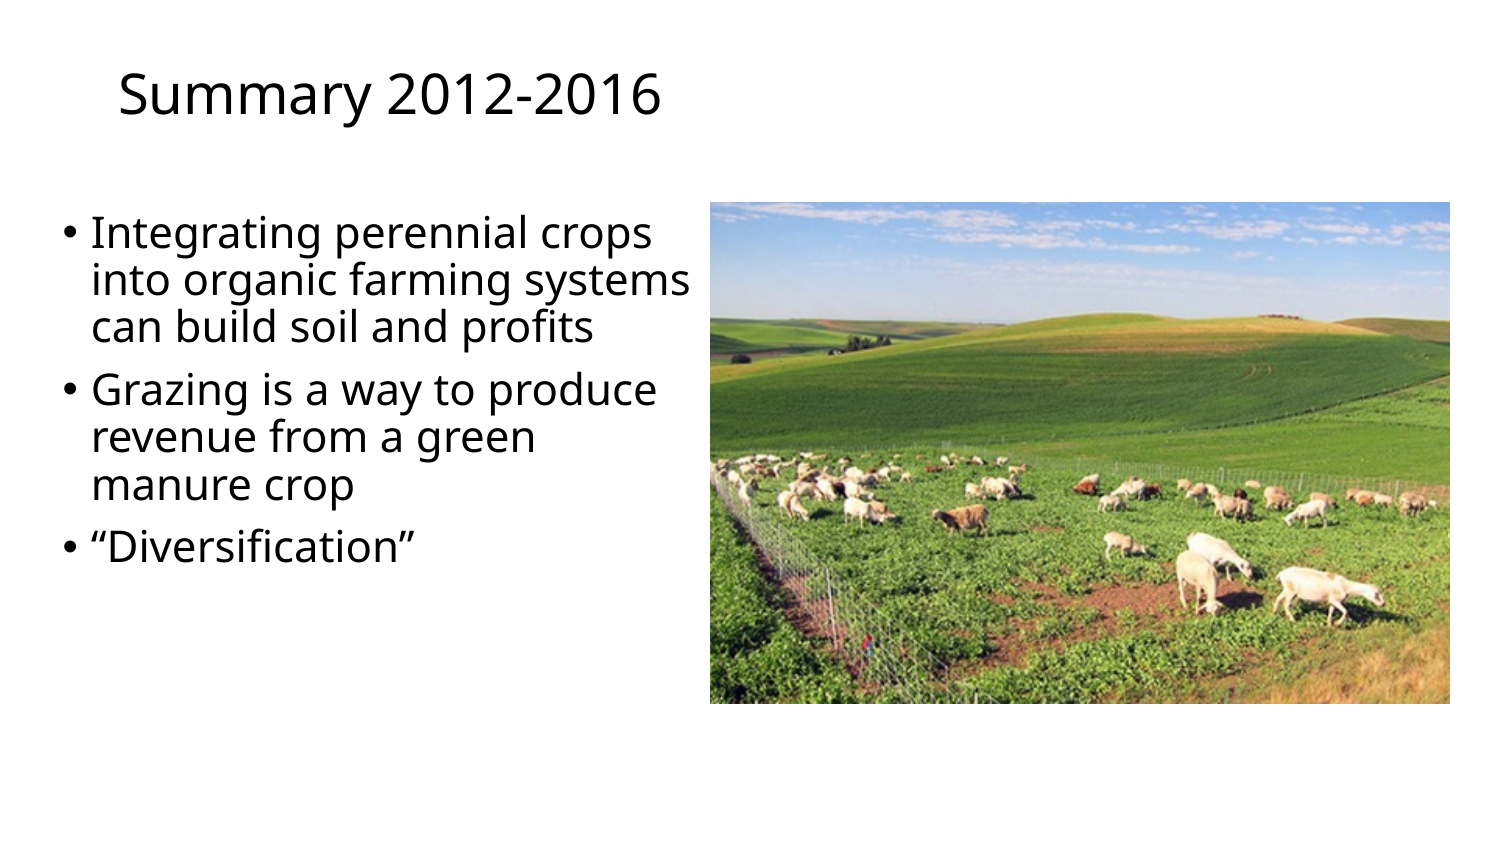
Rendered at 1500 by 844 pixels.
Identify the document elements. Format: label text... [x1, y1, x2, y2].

picture [709, 202, 1450, 705]
title Summary 2012-2016 [103, 25, 983, 169]
list Integrating perennial crops into organic farming systems can build soil and profits Grazing is a way to produce revenue from a green manure crop “Diversification” [47, 202, 709, 704]
